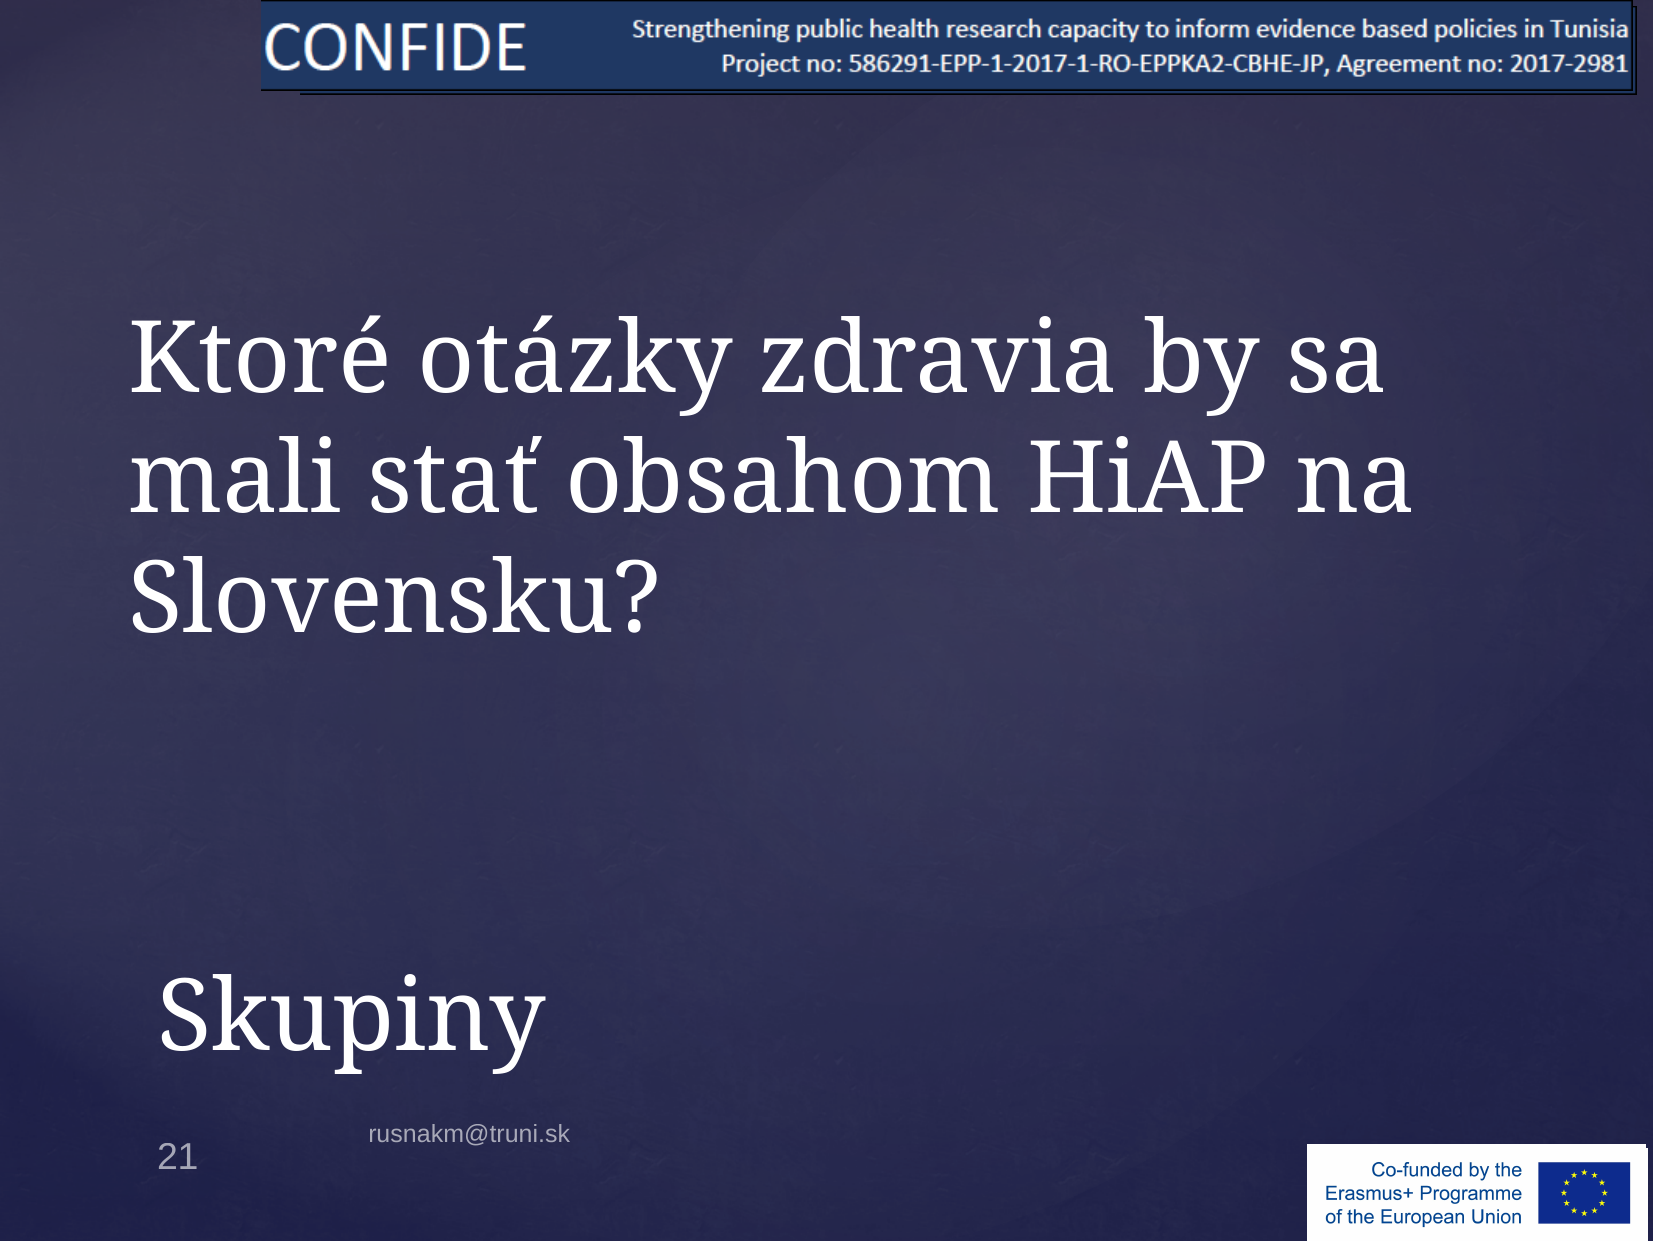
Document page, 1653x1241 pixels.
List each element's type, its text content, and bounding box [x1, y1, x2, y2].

title Skupiny [140, 913, 1278, 1079]
picture [261, 0, 1637, 95]
list Ktoré otázky zdravia by sa mali stať obsahom HiAP na Slovensku? [108, 124, 1528, 822]
footer rusnakm@truni.sk [351, 1113, 1250, 1180]
slide_number 21 [140, 1113, 276, 1180]
picture [1307, 1144, 1648, 1241]
